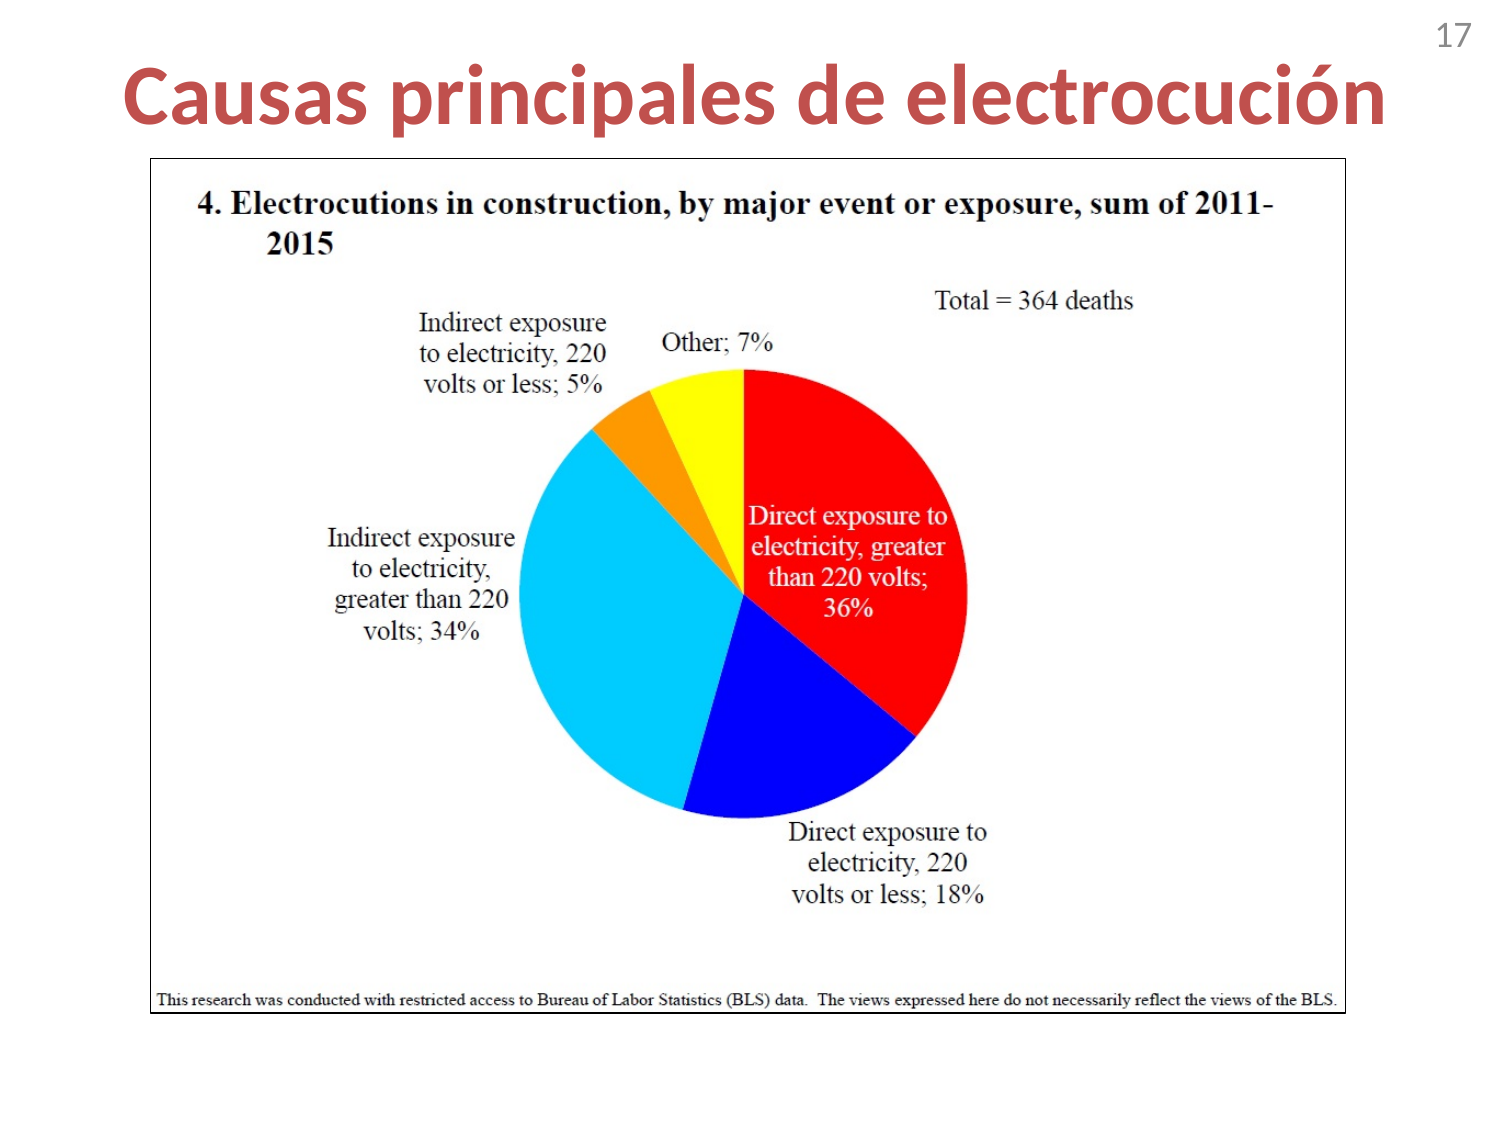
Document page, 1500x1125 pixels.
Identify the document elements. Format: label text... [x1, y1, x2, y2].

slide_number 17 [1419, 2, 1495, 63]
picture [151, 158, 1345, 1013]
title Causas principales de electrocución [75, 24, 1438, 155]
